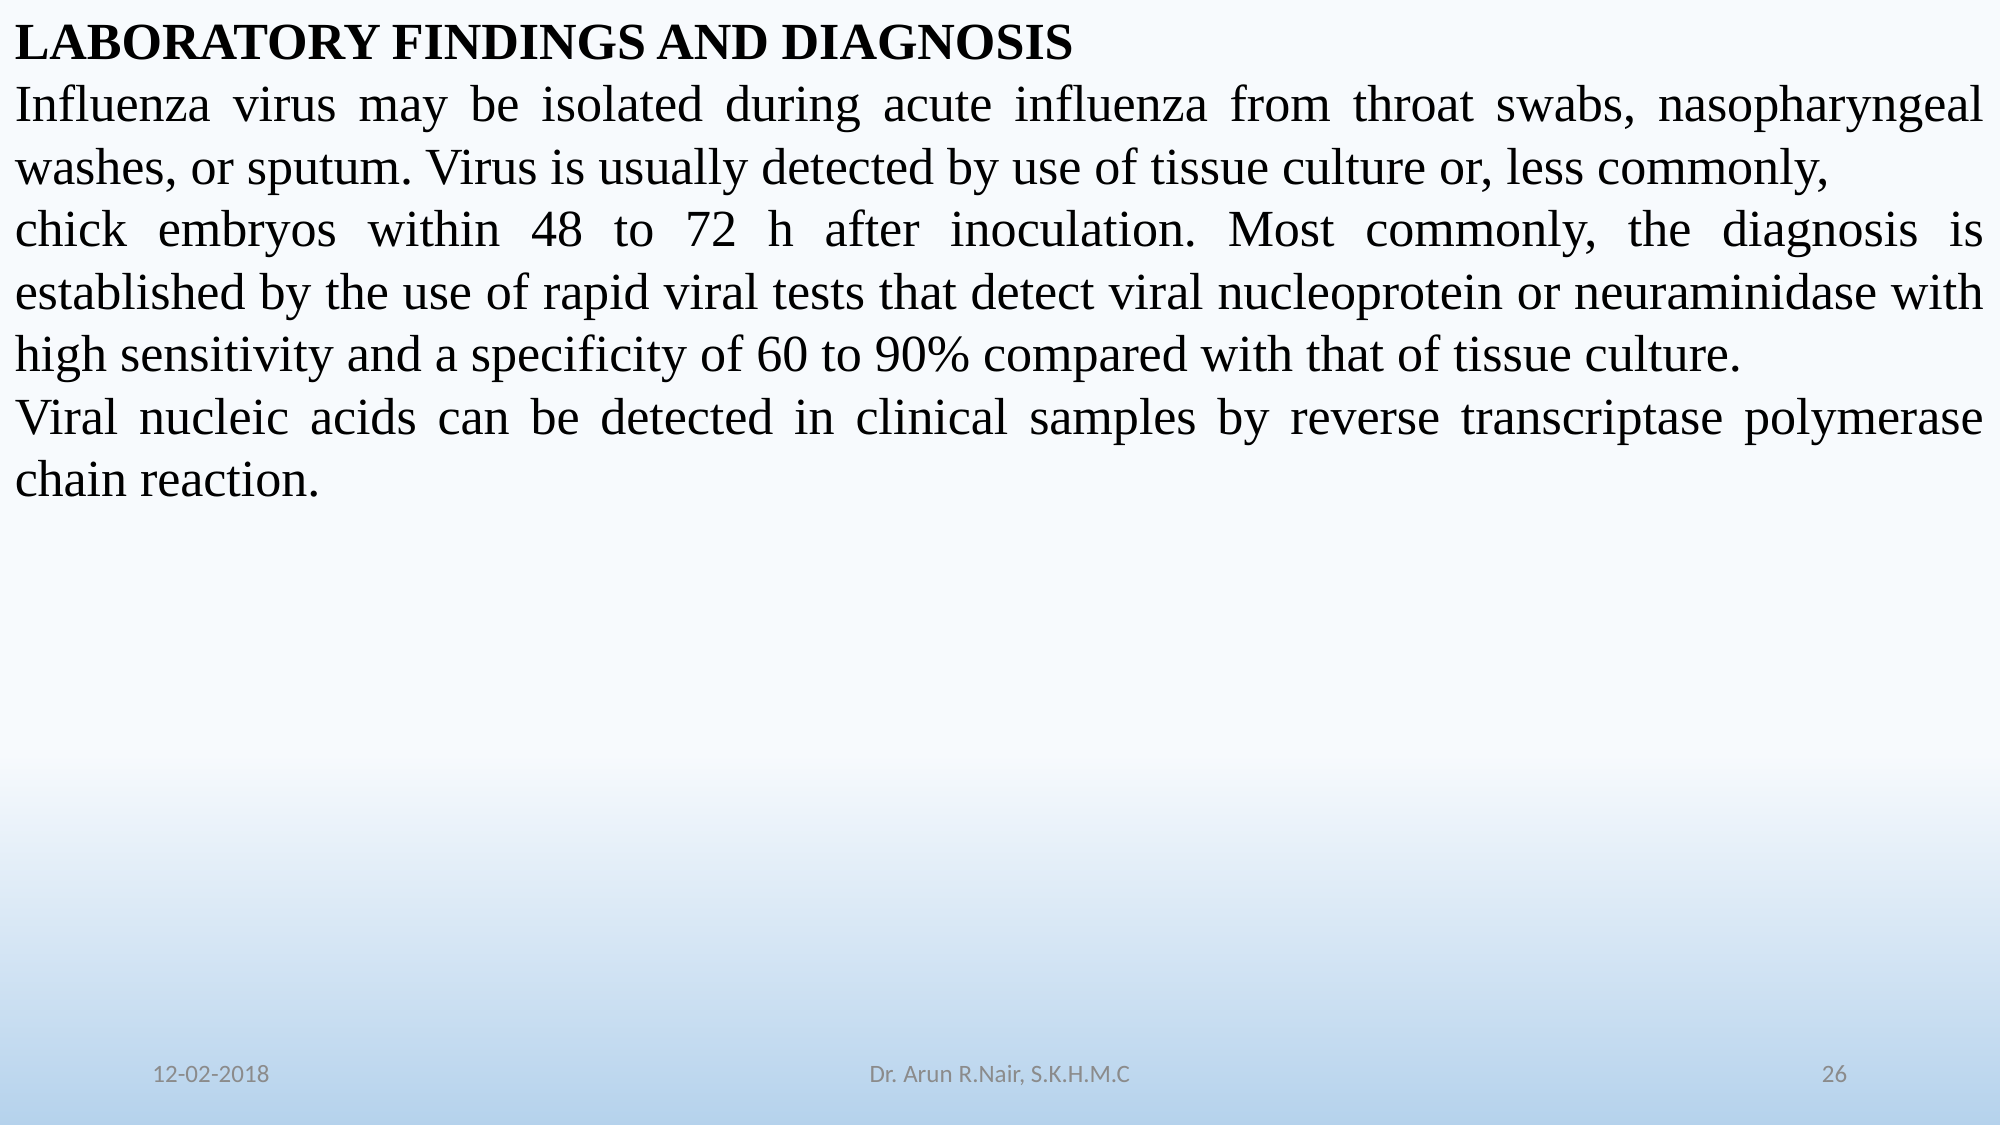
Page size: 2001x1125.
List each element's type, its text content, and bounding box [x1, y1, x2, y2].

text_box LABORATORY FINDINGS AND DIAGNOSIS Influenza virus may be isolated during acute influenza from throat swabs, nasopharyngeal washes, or sputum. Virus is usually detected by use of tissue culture or, less commonly, chick embryos within 48 to 72 h after inoculation. Most commonly, the diagnosis is established by the use of rapid viral tests that detect viral nucleoprotein or neuraminidase with high sensitivity and a specificity of 60 to 90% compared with that of tissue culture. Viral nucleic acids can be detected in clinical samples by reverse transcriptase polymerase chain reaction. [0, 0, 2000, 515]
slide_number 26 [1412, 1042, 1863, 1103]
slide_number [137, 1042, 588, 1103]
footer Dr. Arun R.Nair, S.K.H.M.C [662, 1042, 1338, 1103]
